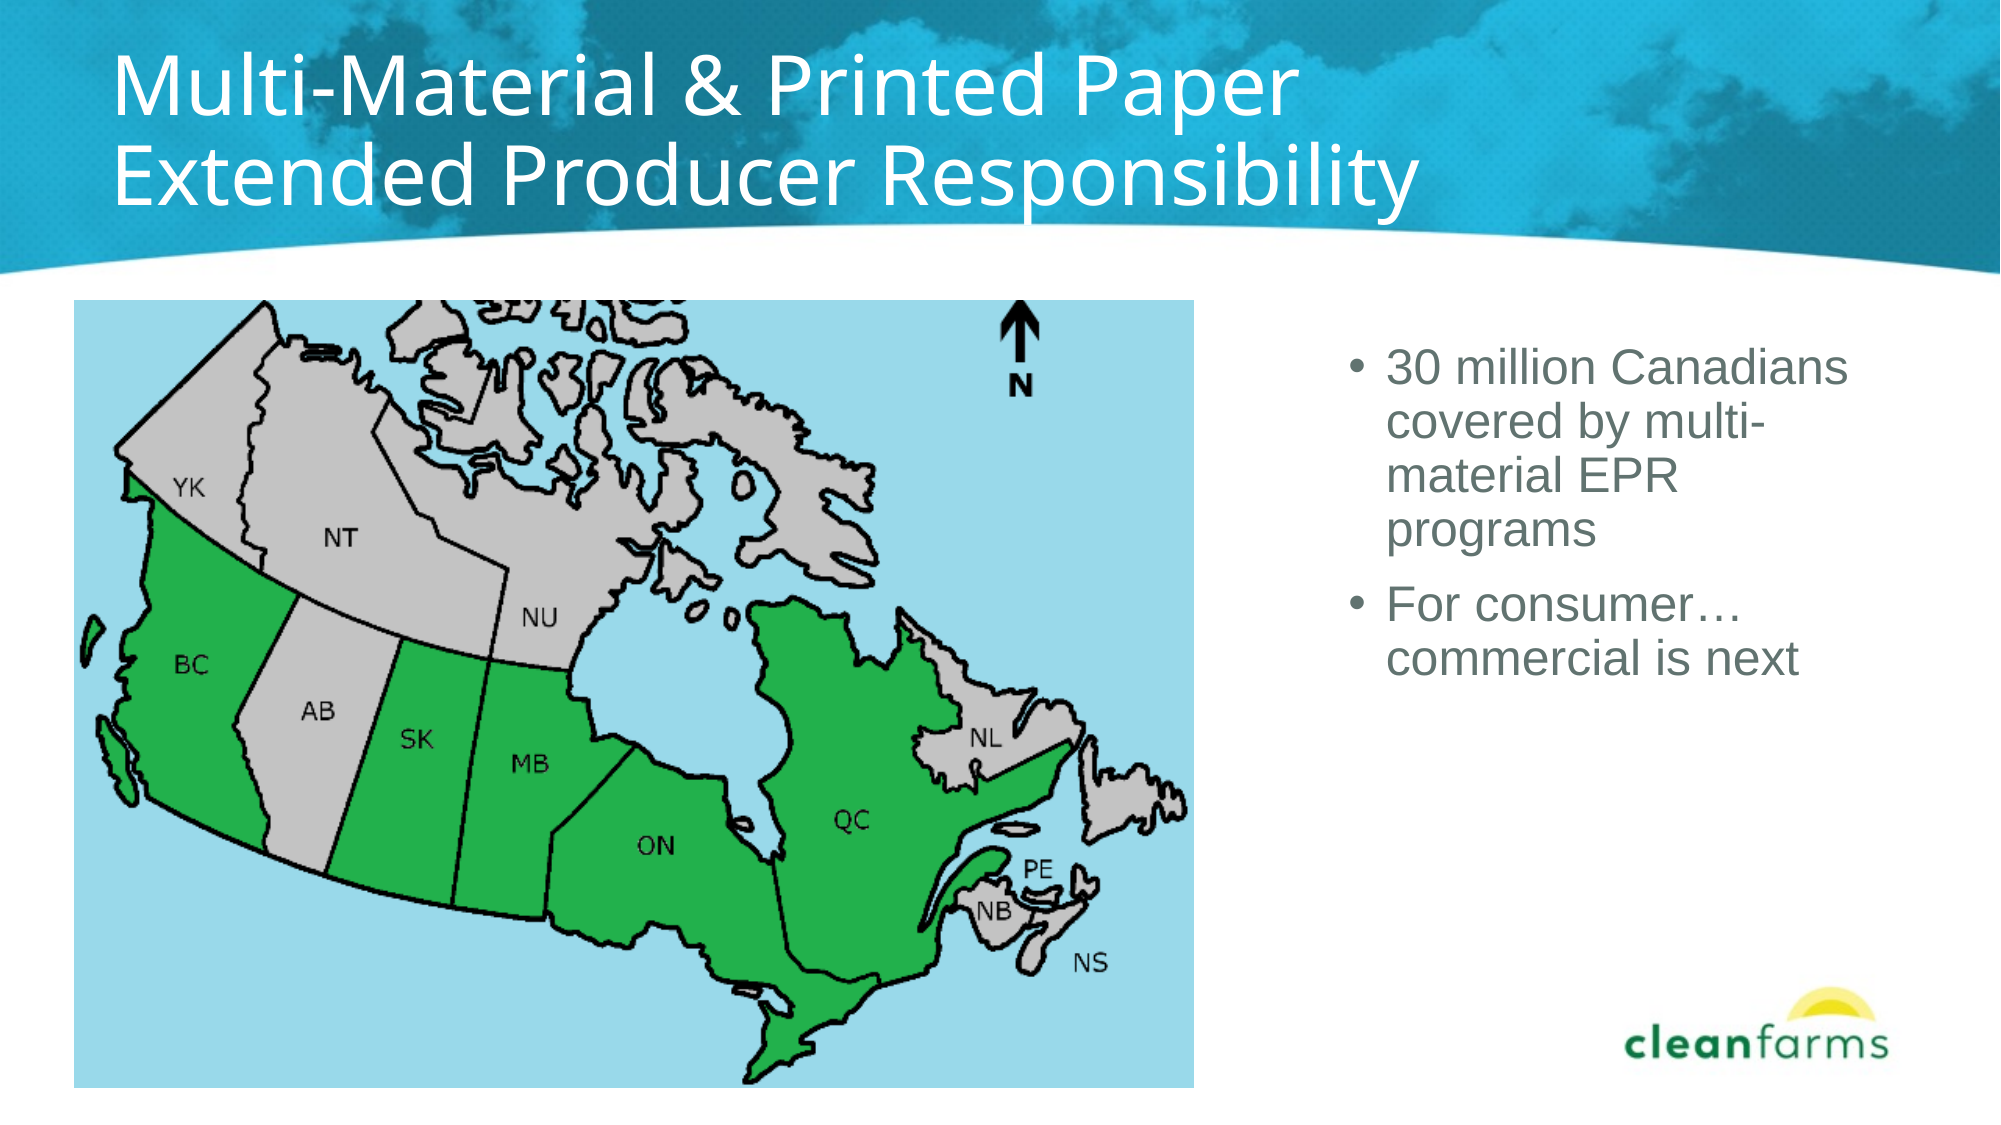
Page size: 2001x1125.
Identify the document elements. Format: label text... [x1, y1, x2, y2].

list 30 million Canadians covered by multi-material EPR programs For consumer… commercial is next [1348, 341, 1888, 993]
picture [0, 0, 2000, 1125]
title Multi-Material & Printed Paper Extended Producer Responsibility [110, 45, 1888, 223]
